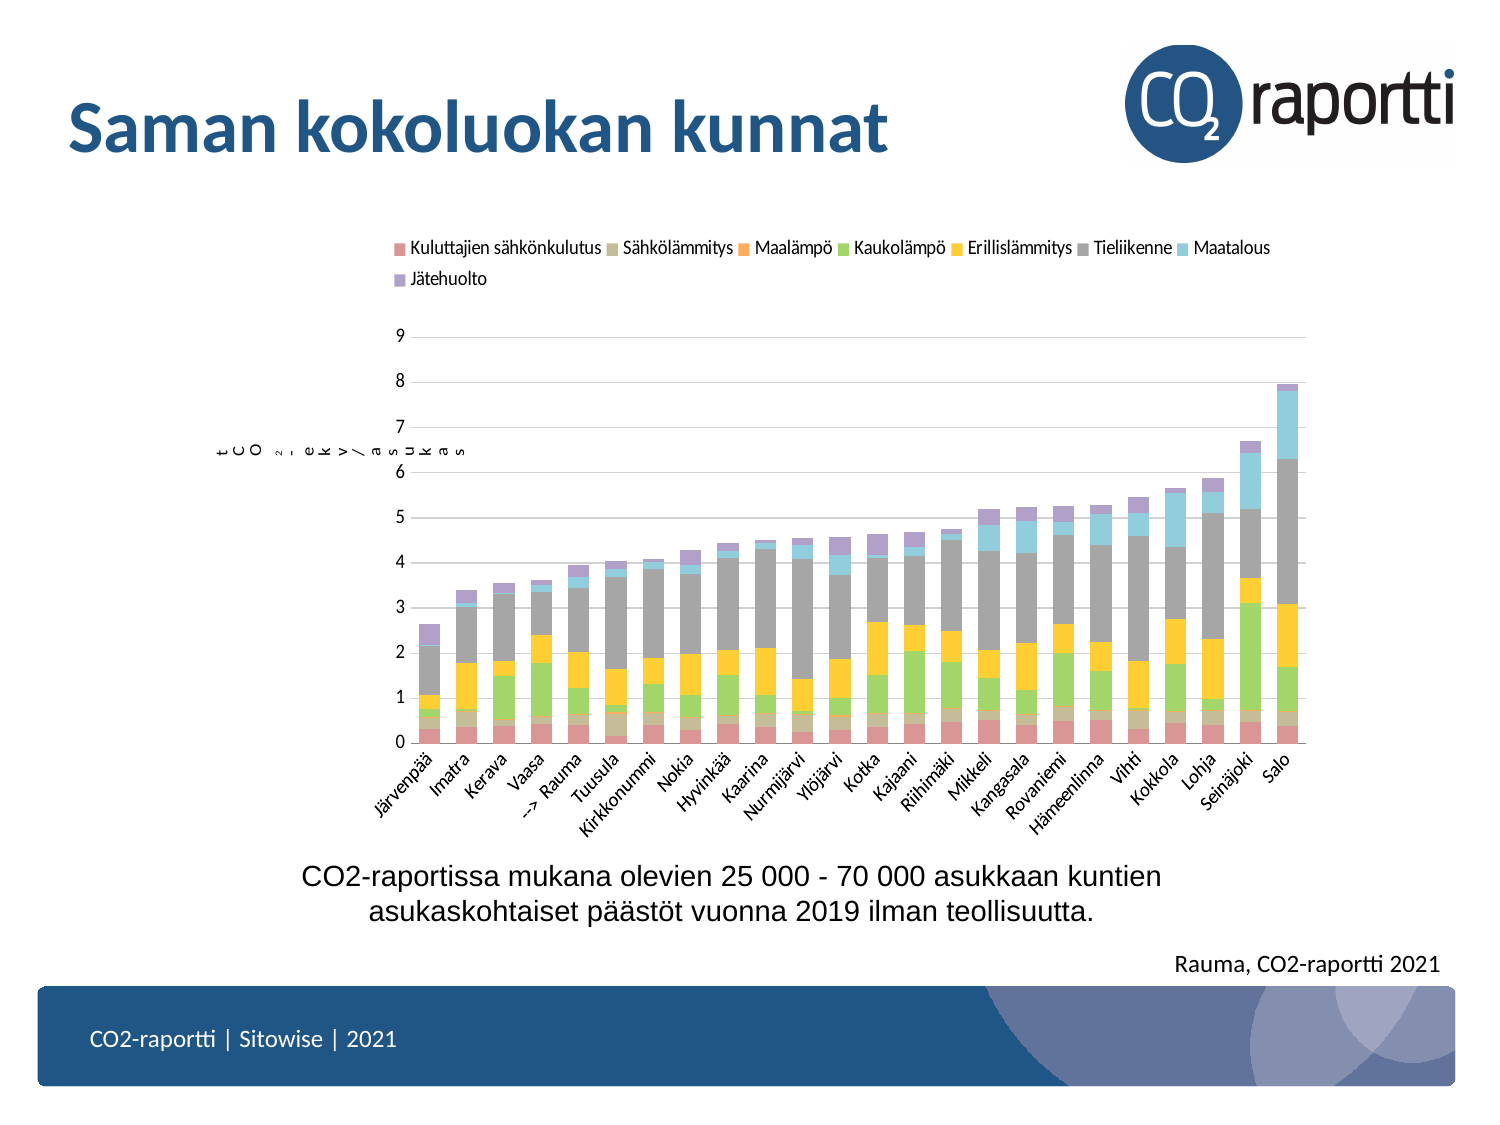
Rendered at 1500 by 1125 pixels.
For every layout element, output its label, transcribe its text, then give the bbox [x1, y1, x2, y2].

picture [37, 653, 1488, 1125]
picture [1128, 45, 1454, 163]
title Saman kokoluokan kunnat [53, 45, 1128, 200]
text_box CO2-raportissa mukana olevien 25 000 - 70 000 asukkaan kuntien asukaskohtaiset päästöt vuonna 2019 ilman teollisuutta. [218, 852, 1247, 935]
chart [208, 218, 1313, 844]
text_box Rauma, CO2-raportti 2021 [927, 940, 1456, 986]
